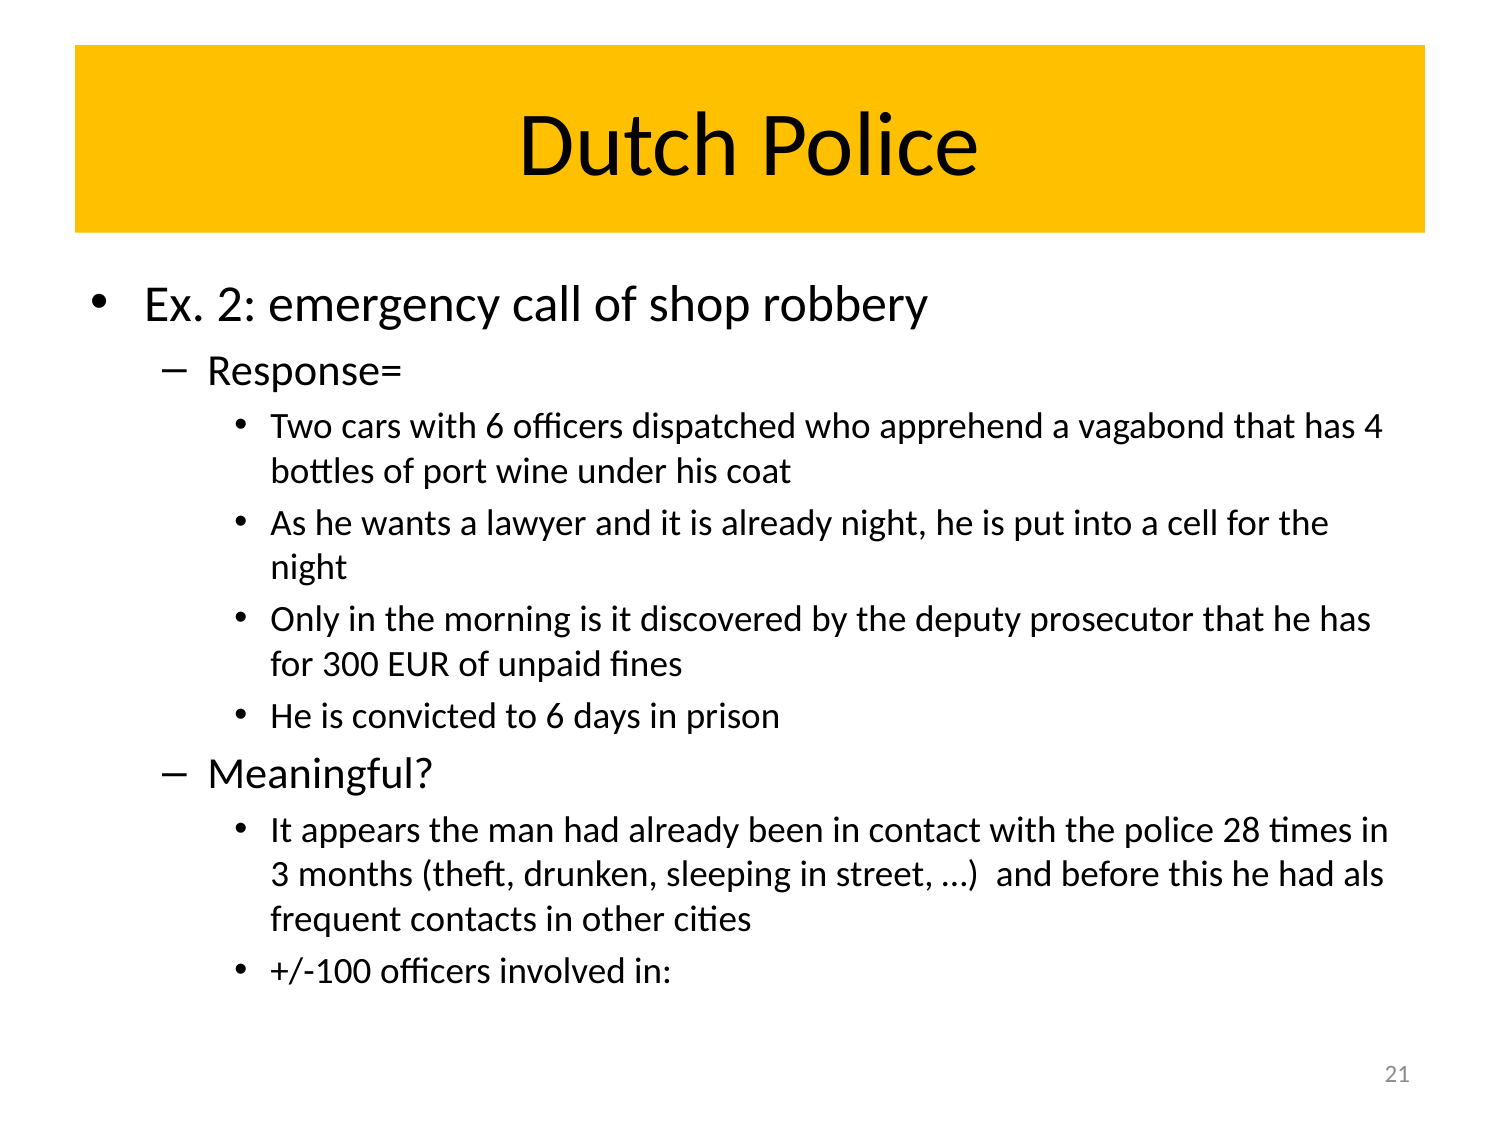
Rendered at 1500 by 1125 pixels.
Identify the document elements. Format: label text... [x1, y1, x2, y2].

slide_number 21 [1074, 1042, 1425, 1103]
list Ex. 2: emergency call of shop robbery Response= Two cars with 6 officers dispatched who apprehend a vagabond that has 4 bottles of port wine under his coat As he wants a lawyer and it is already night, he is put into a cell for the night Only in the morning is it discovered by the deputy prosecutor that he has for 300 EUR of unpaid fines He is convicted to 6 days in prison Meaningful? It appears the man had already been in contact with the police 28 times in 3 months (theft, drunken, sleeping in street, …) and before this he had als frequent contacts in other cities +/-100 officers involved in: [75, 262, 1425, 1005]
title Dutch Police [75, 45, 1425, 233]
